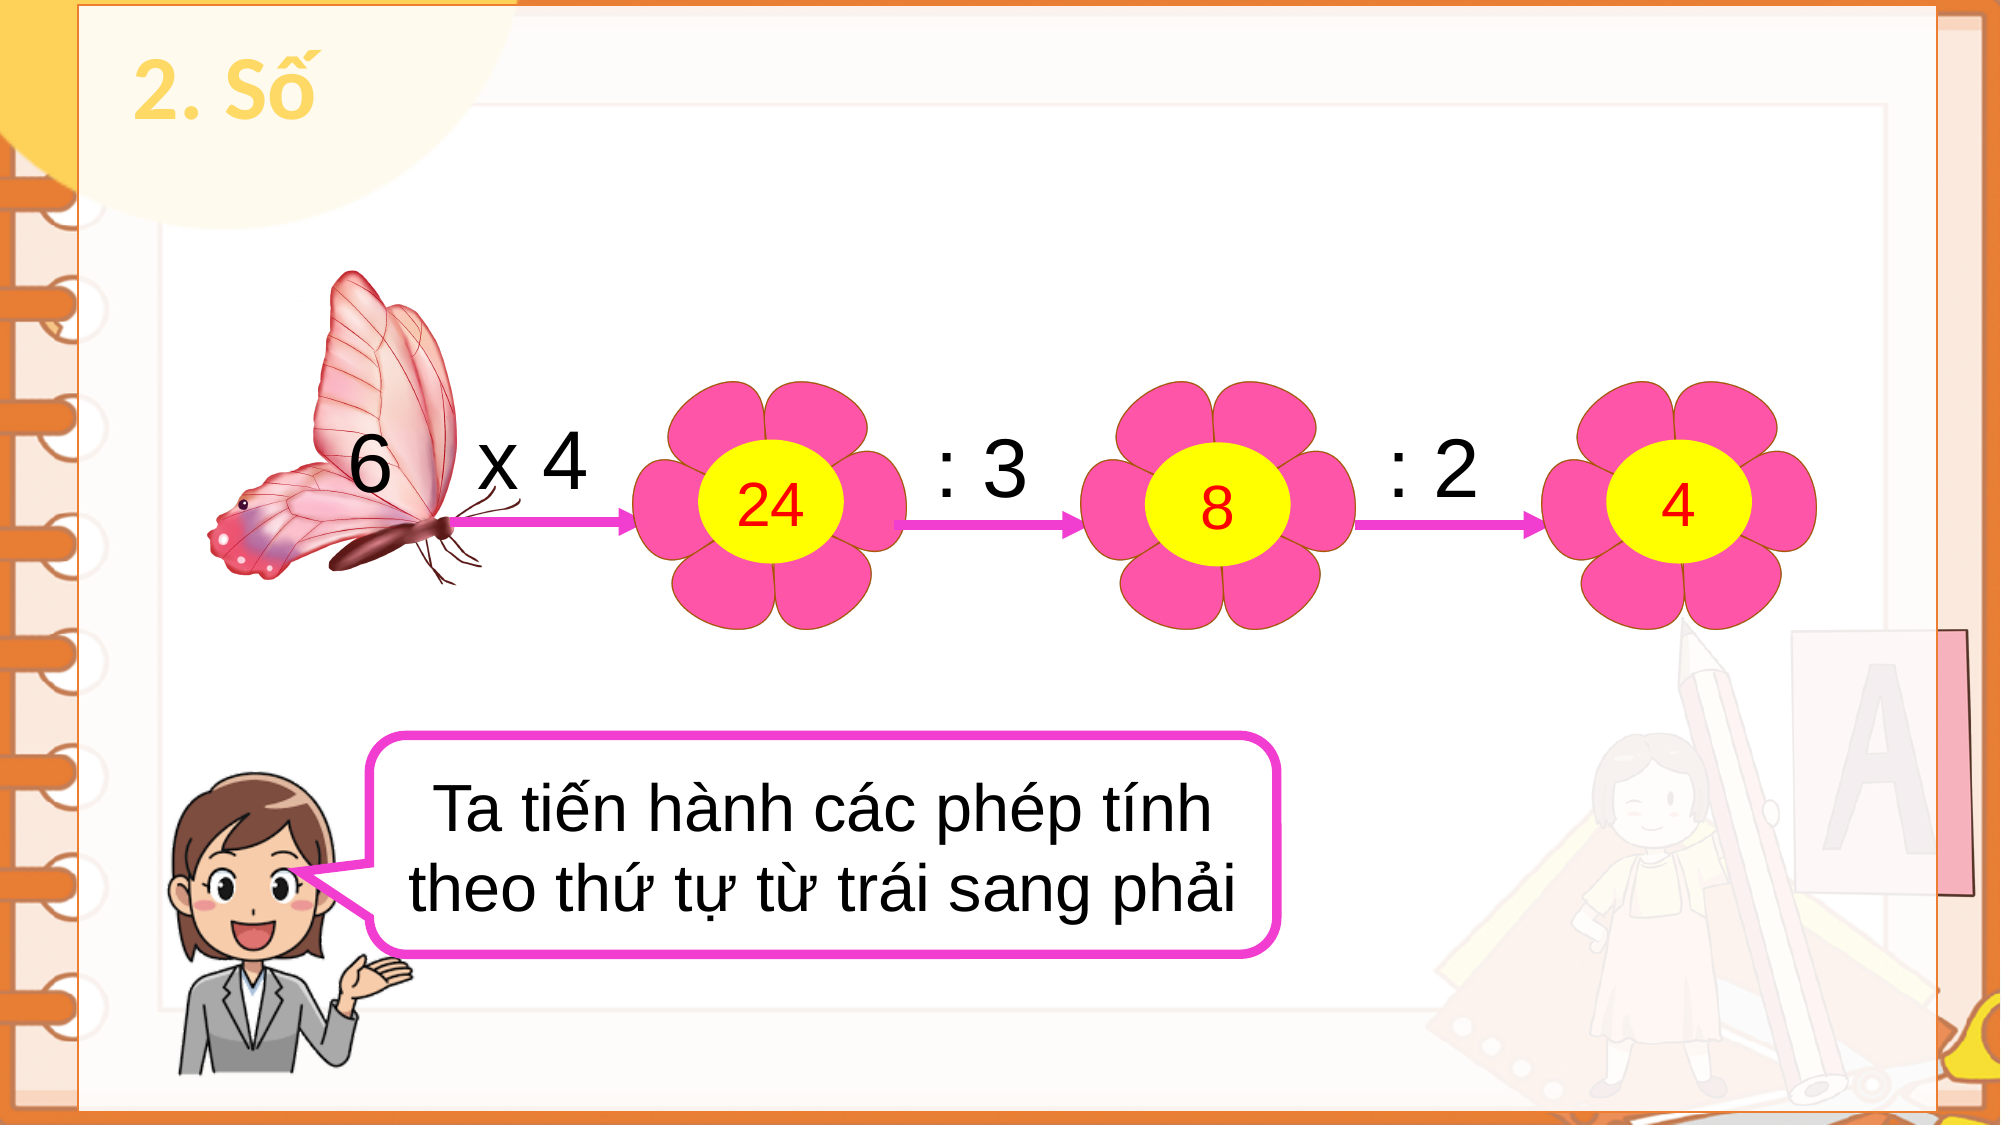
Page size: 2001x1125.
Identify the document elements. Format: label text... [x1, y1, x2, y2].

text_box : 3 [921, 407, 1080, 522]
picture [0, 0, 2001, 1125]
text_box [77, 4, 1938, 1113]
text_box : 2 [1372, 407, 1541, 522]
text_box Ta tiến hành các phép tính theo thứ tự từ trái sang phải [474, 734, 1278, 956]
